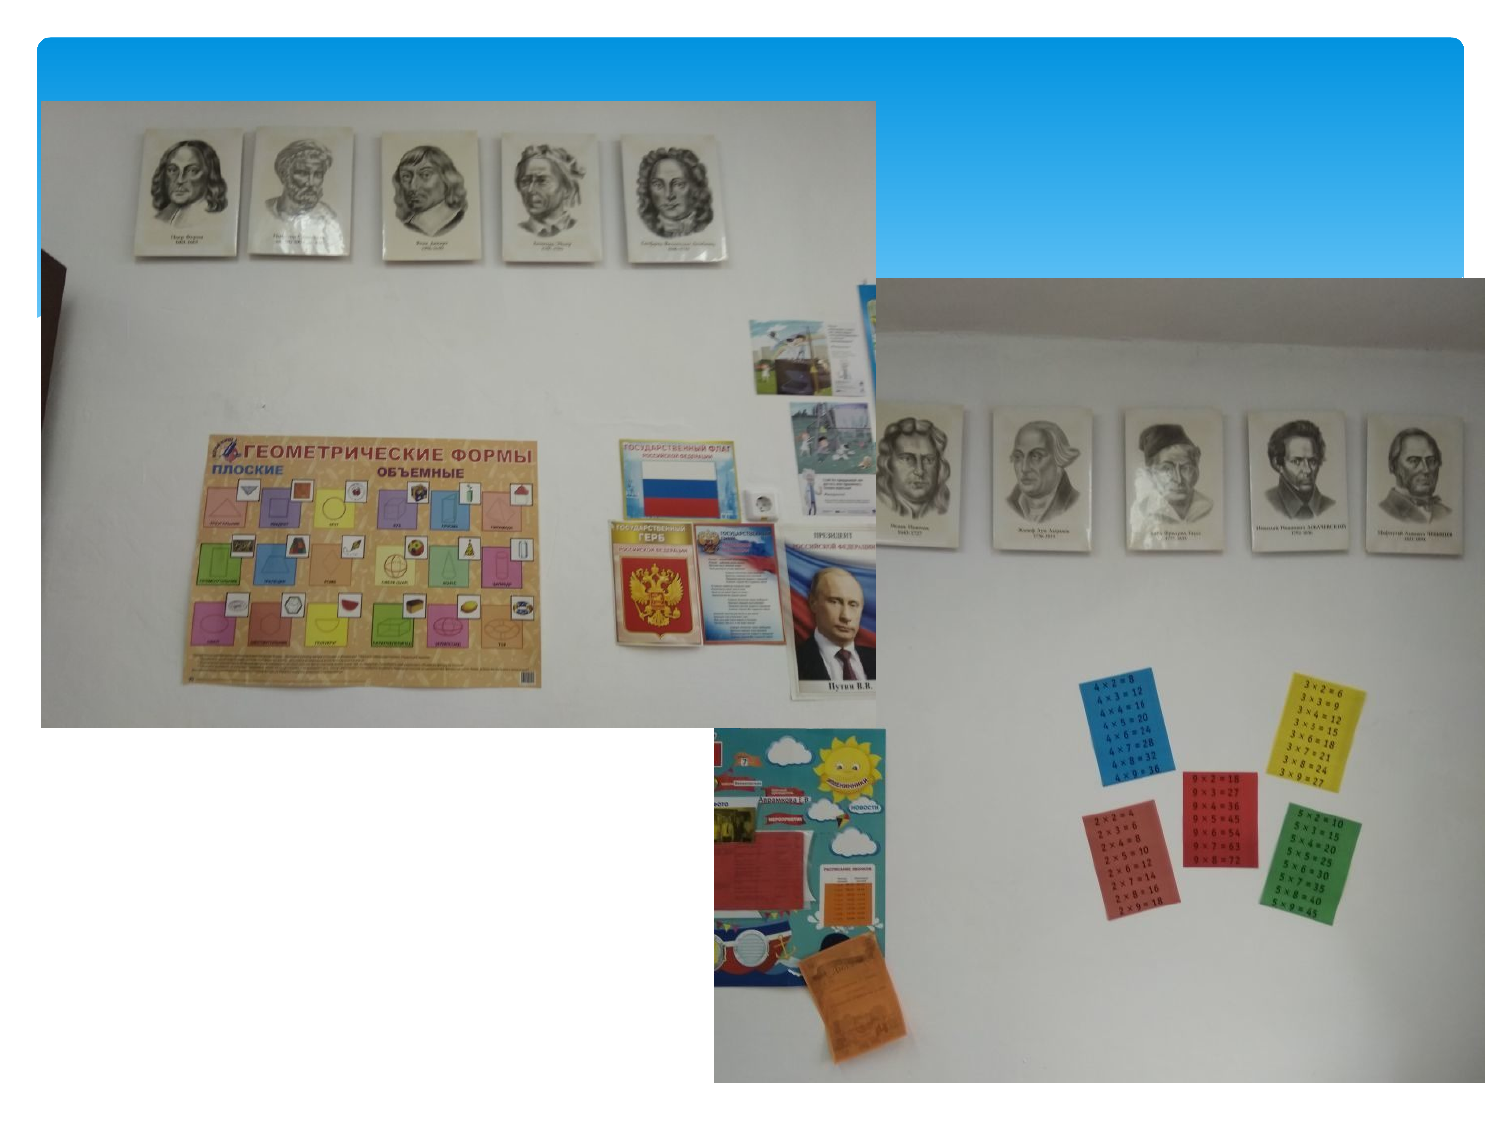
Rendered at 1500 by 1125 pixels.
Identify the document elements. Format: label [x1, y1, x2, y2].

list [714, 278, 1485, 1083]
list [41, 101, 877, 729]
